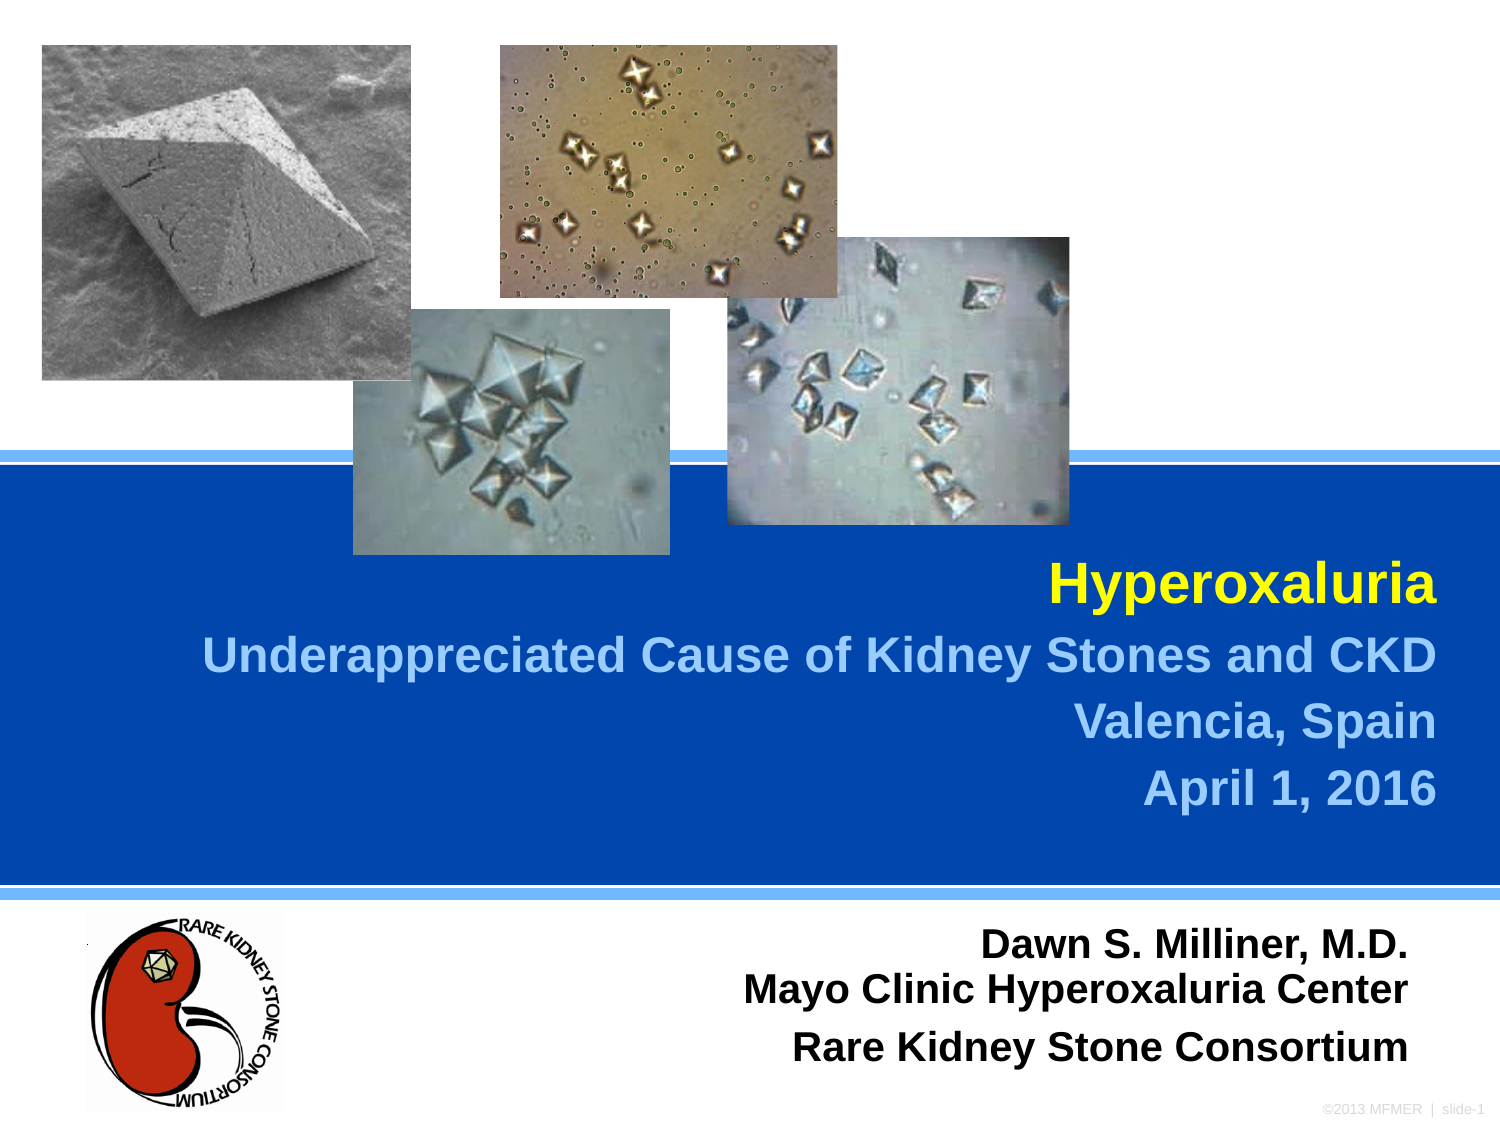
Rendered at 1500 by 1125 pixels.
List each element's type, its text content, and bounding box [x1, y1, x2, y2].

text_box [41, 44, 412, 381]
picture [352, 309, 671, 555]
picture [499, 44, 1070, 526]
subtitle Dawn S. Milliner, M.D. Mayo Clinic Hyperoxaluria Center Rare Kidney Stone Consortium [125, 900, 1409, 1113]
picture [87, 913, 284, 1111]
list Hyperoxaluria Underappreciated Cause of Kidney Stones and CKD Valencia, Spain April 1, 2016 [112, 450, 1438, 847]
